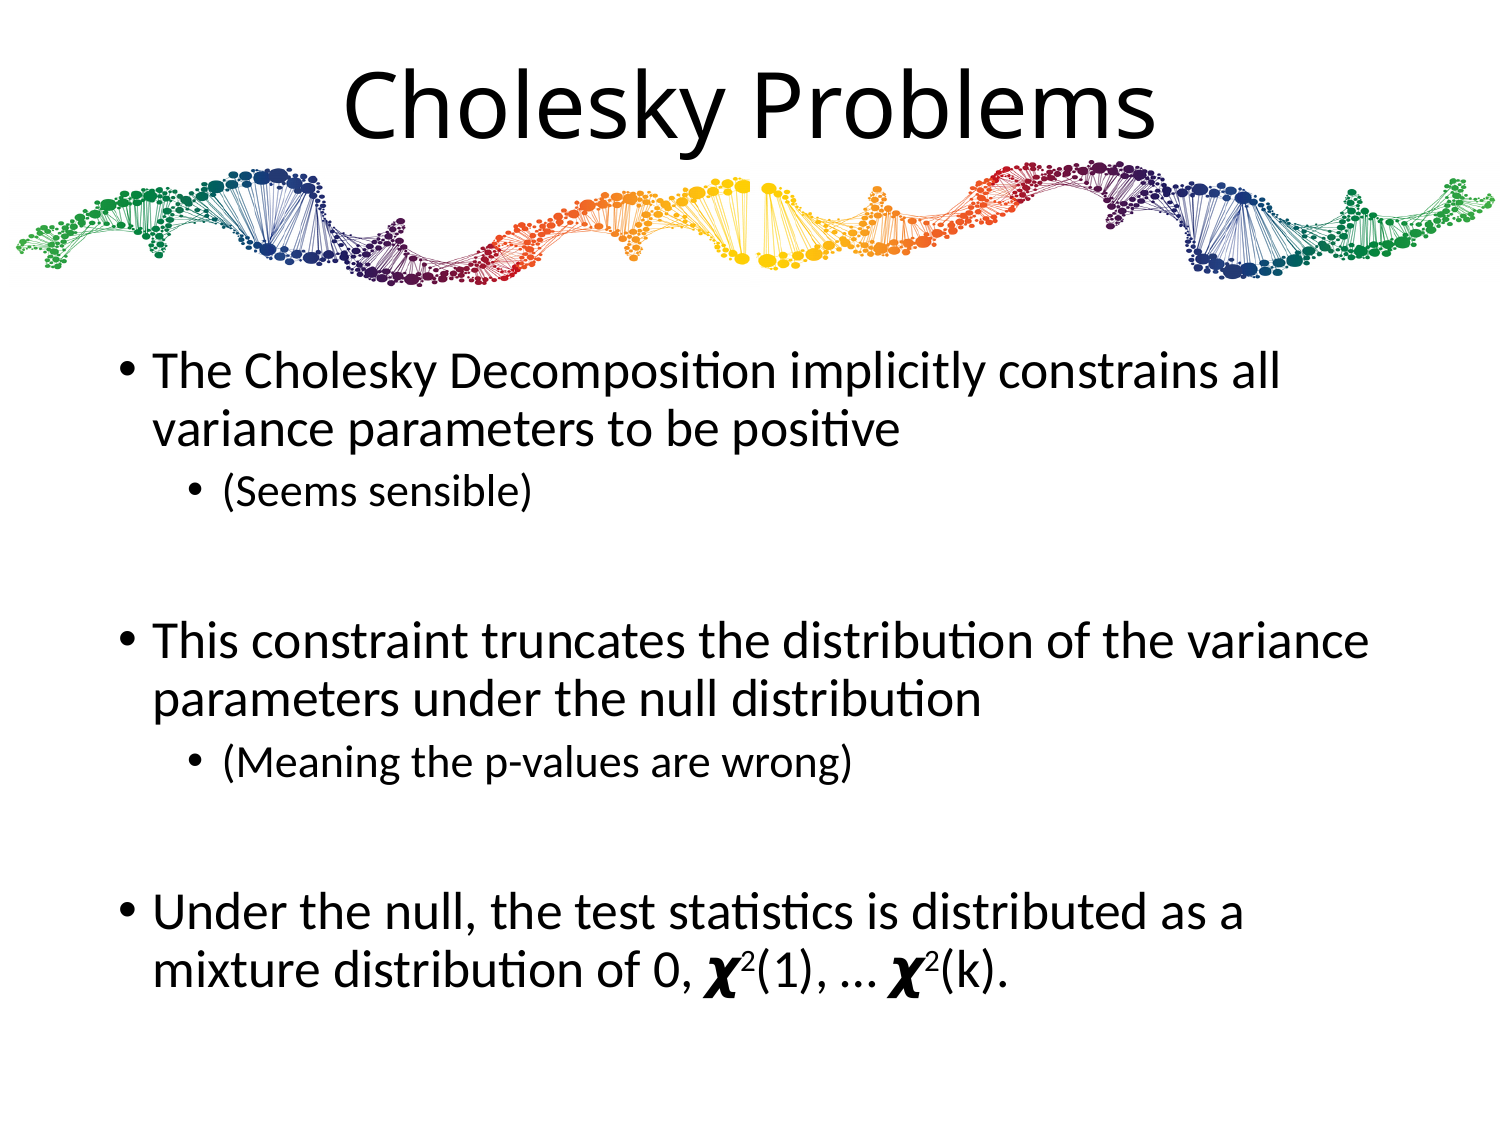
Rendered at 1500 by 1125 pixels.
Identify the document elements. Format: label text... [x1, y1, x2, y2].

list The Cholesky Decomposition implicitly constrains all variance parameters to be positive (Seems sensible) This constraint truncates the distribution of the variance parameters under the null distribution (Meaning the p-values are wrong) Under the null, the test statistics is distributed as a mixture distribution of 0, 𝟀2(1), … 𝟀2(k). [103, 334, 1397, 1014]
title Cholesky Problems [25, 0, 1475, 165]
picture [9, 160, 1500, 287]
